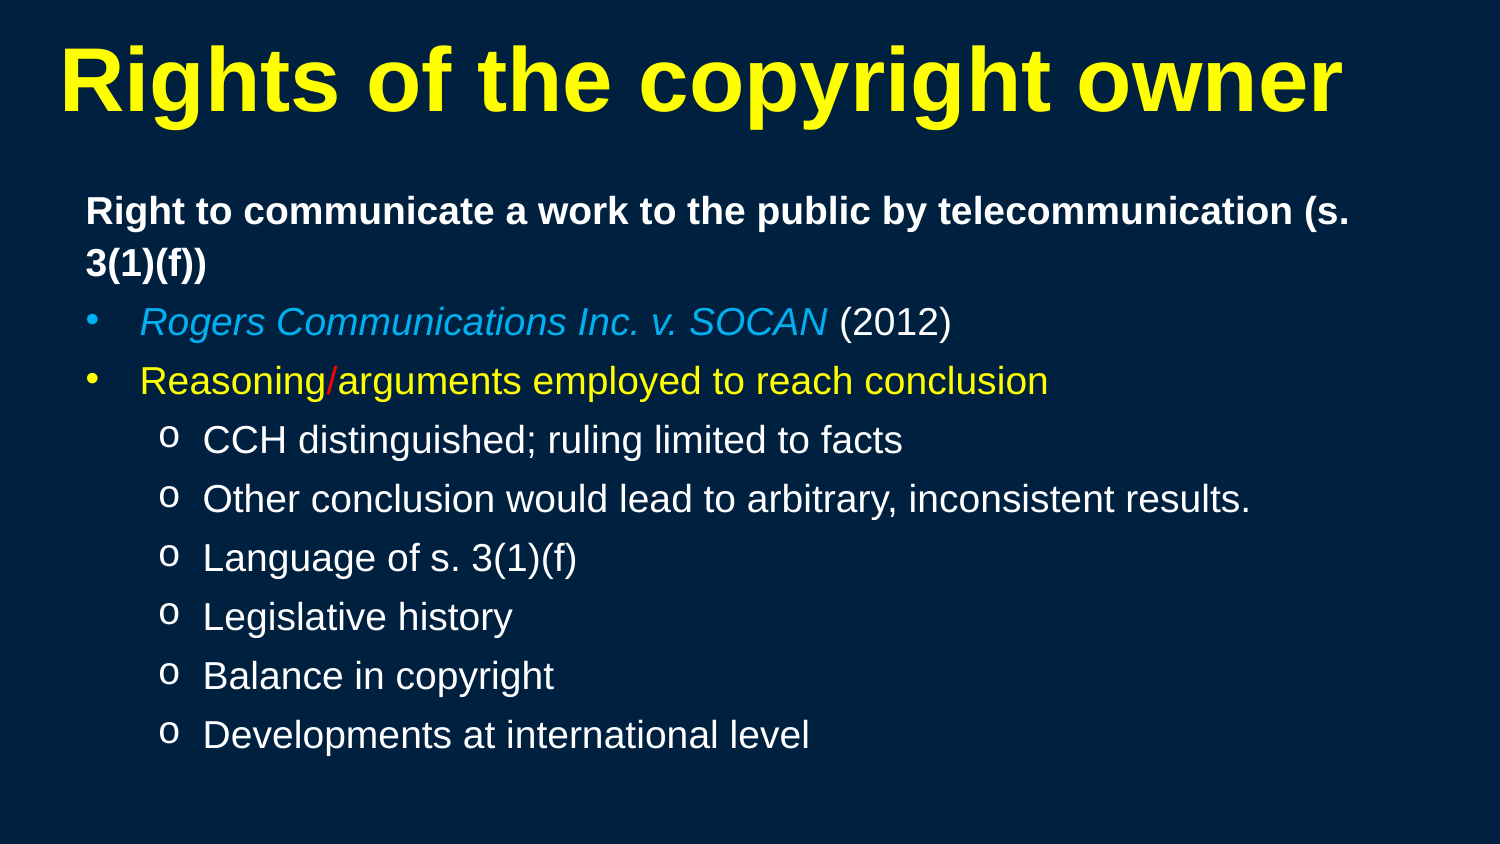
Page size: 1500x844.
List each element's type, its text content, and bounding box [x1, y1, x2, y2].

list Right to communicate a work to the public by telecommunication (s. 3(1)(f)) Rogers Communications Inc. v. SOCAN (2012) Reasoning/arguments employed to reach conclusion CCH distinguished; ruling limited to facts Other conclusion would lead to arbitrary, inconsistent results. Language of s. 3(1)(f) Legislative history Balance in copyright Developments at international level [70, 173, 1430, 769]
title Rights of the copyright owner [41, 13, 1365, 151]
